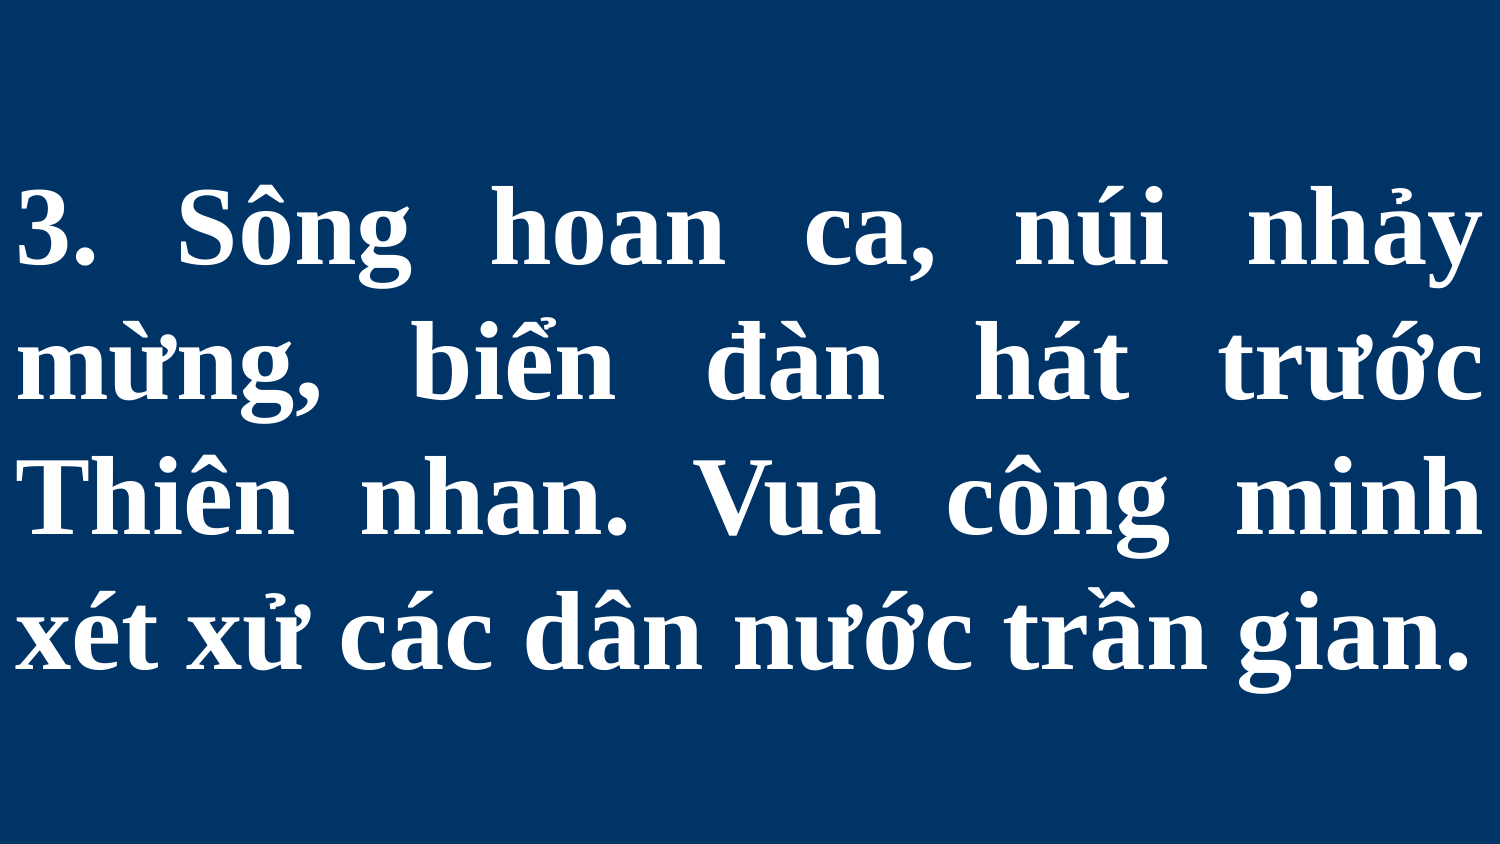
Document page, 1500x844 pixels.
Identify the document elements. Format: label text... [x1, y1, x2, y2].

title 3. Sông hoan ca, núi nhảy mừng, biển đàn hát trước Thiên nhan. Vua công minh xét xử các dân nước trần gian. [0, 0, 1500, 844]
